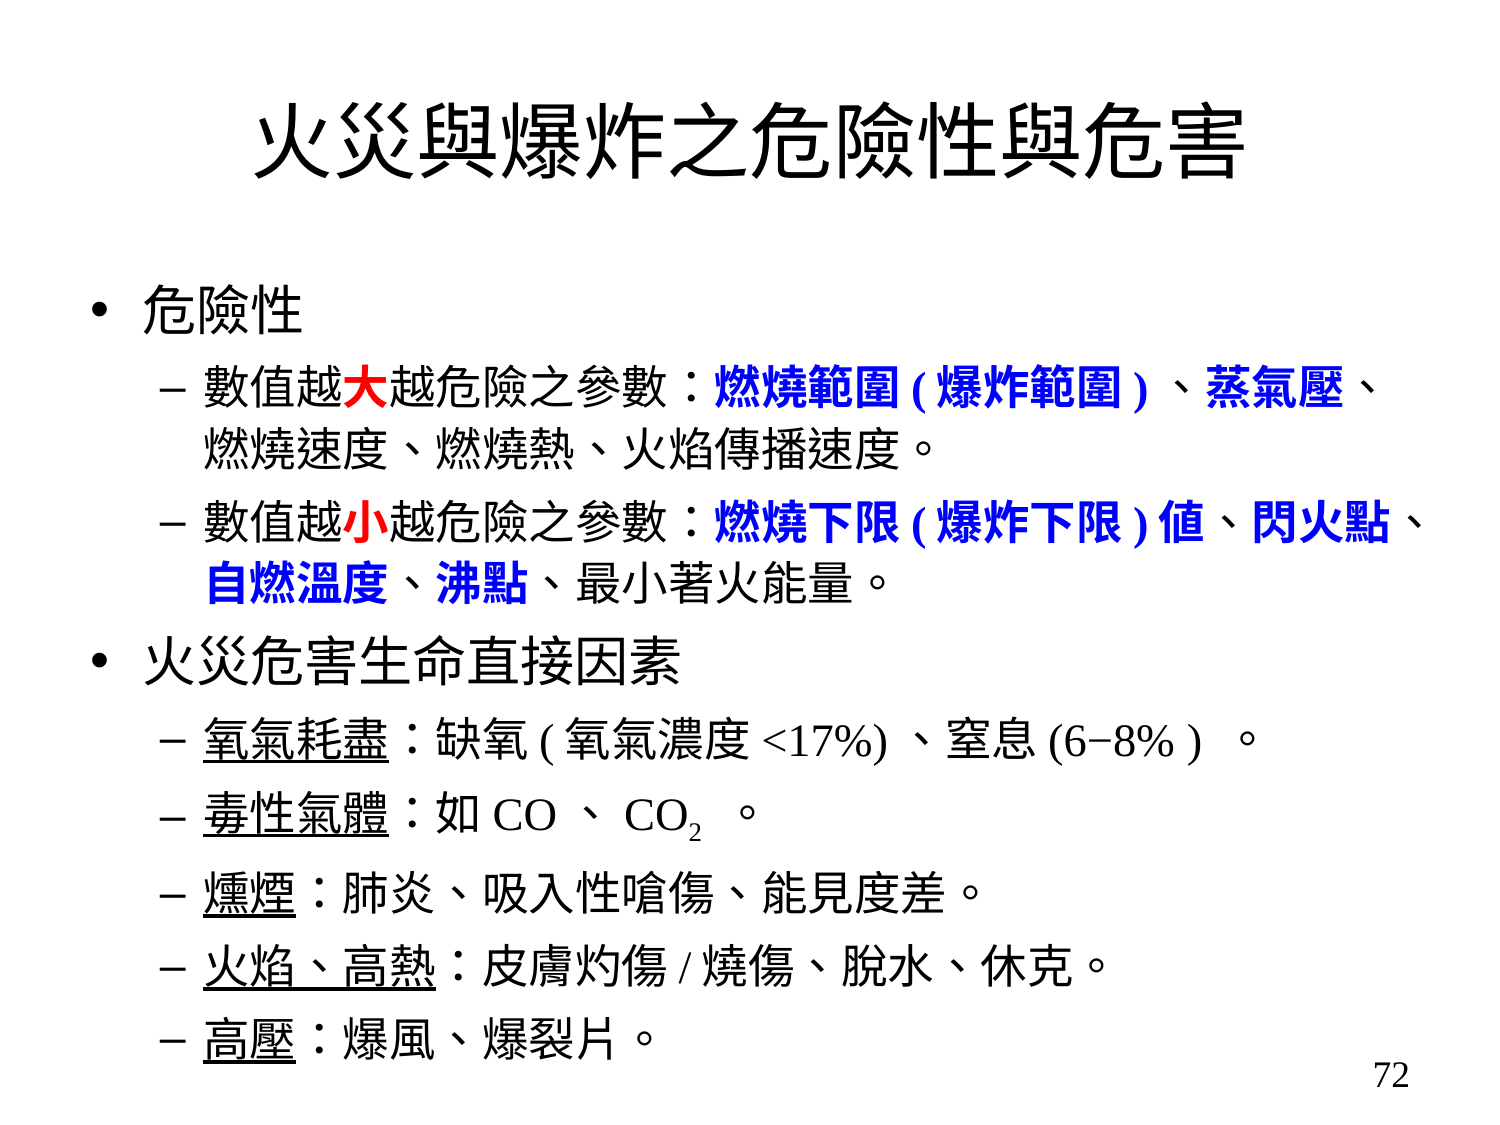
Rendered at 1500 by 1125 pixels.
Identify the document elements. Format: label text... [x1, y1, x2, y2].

slide_number 72 [1074, 1042, 1425, 1103]
title 火災與爆炸之危險性與危害 [75, 45, 1425, 233]
list 危險性 數值越大越危險之參數：燃燒範圍(爆炸範圍)、蒸氣壓、燃燒速度、燃燒熱、火焰傳播速度。 數值越小越危險之參數：燃燒下限(爆炸下限)値、閃火點、自燃溫度、沸點、最小著火能量。 火災危害生命直接因素 氧氣耗盡：缺氧(氧氣濃度<17%)、窒息(6−8% ) 。 毒性氣體：如CO、CO2 。 燻煙：肺炎、吸入性嗆傷、能見度差。 火焰、高熱：皮膚灼傷/燒傷、脫水、休克。 高壓：爆風、爆裂片。 [75, 262, 1424, 1083]
